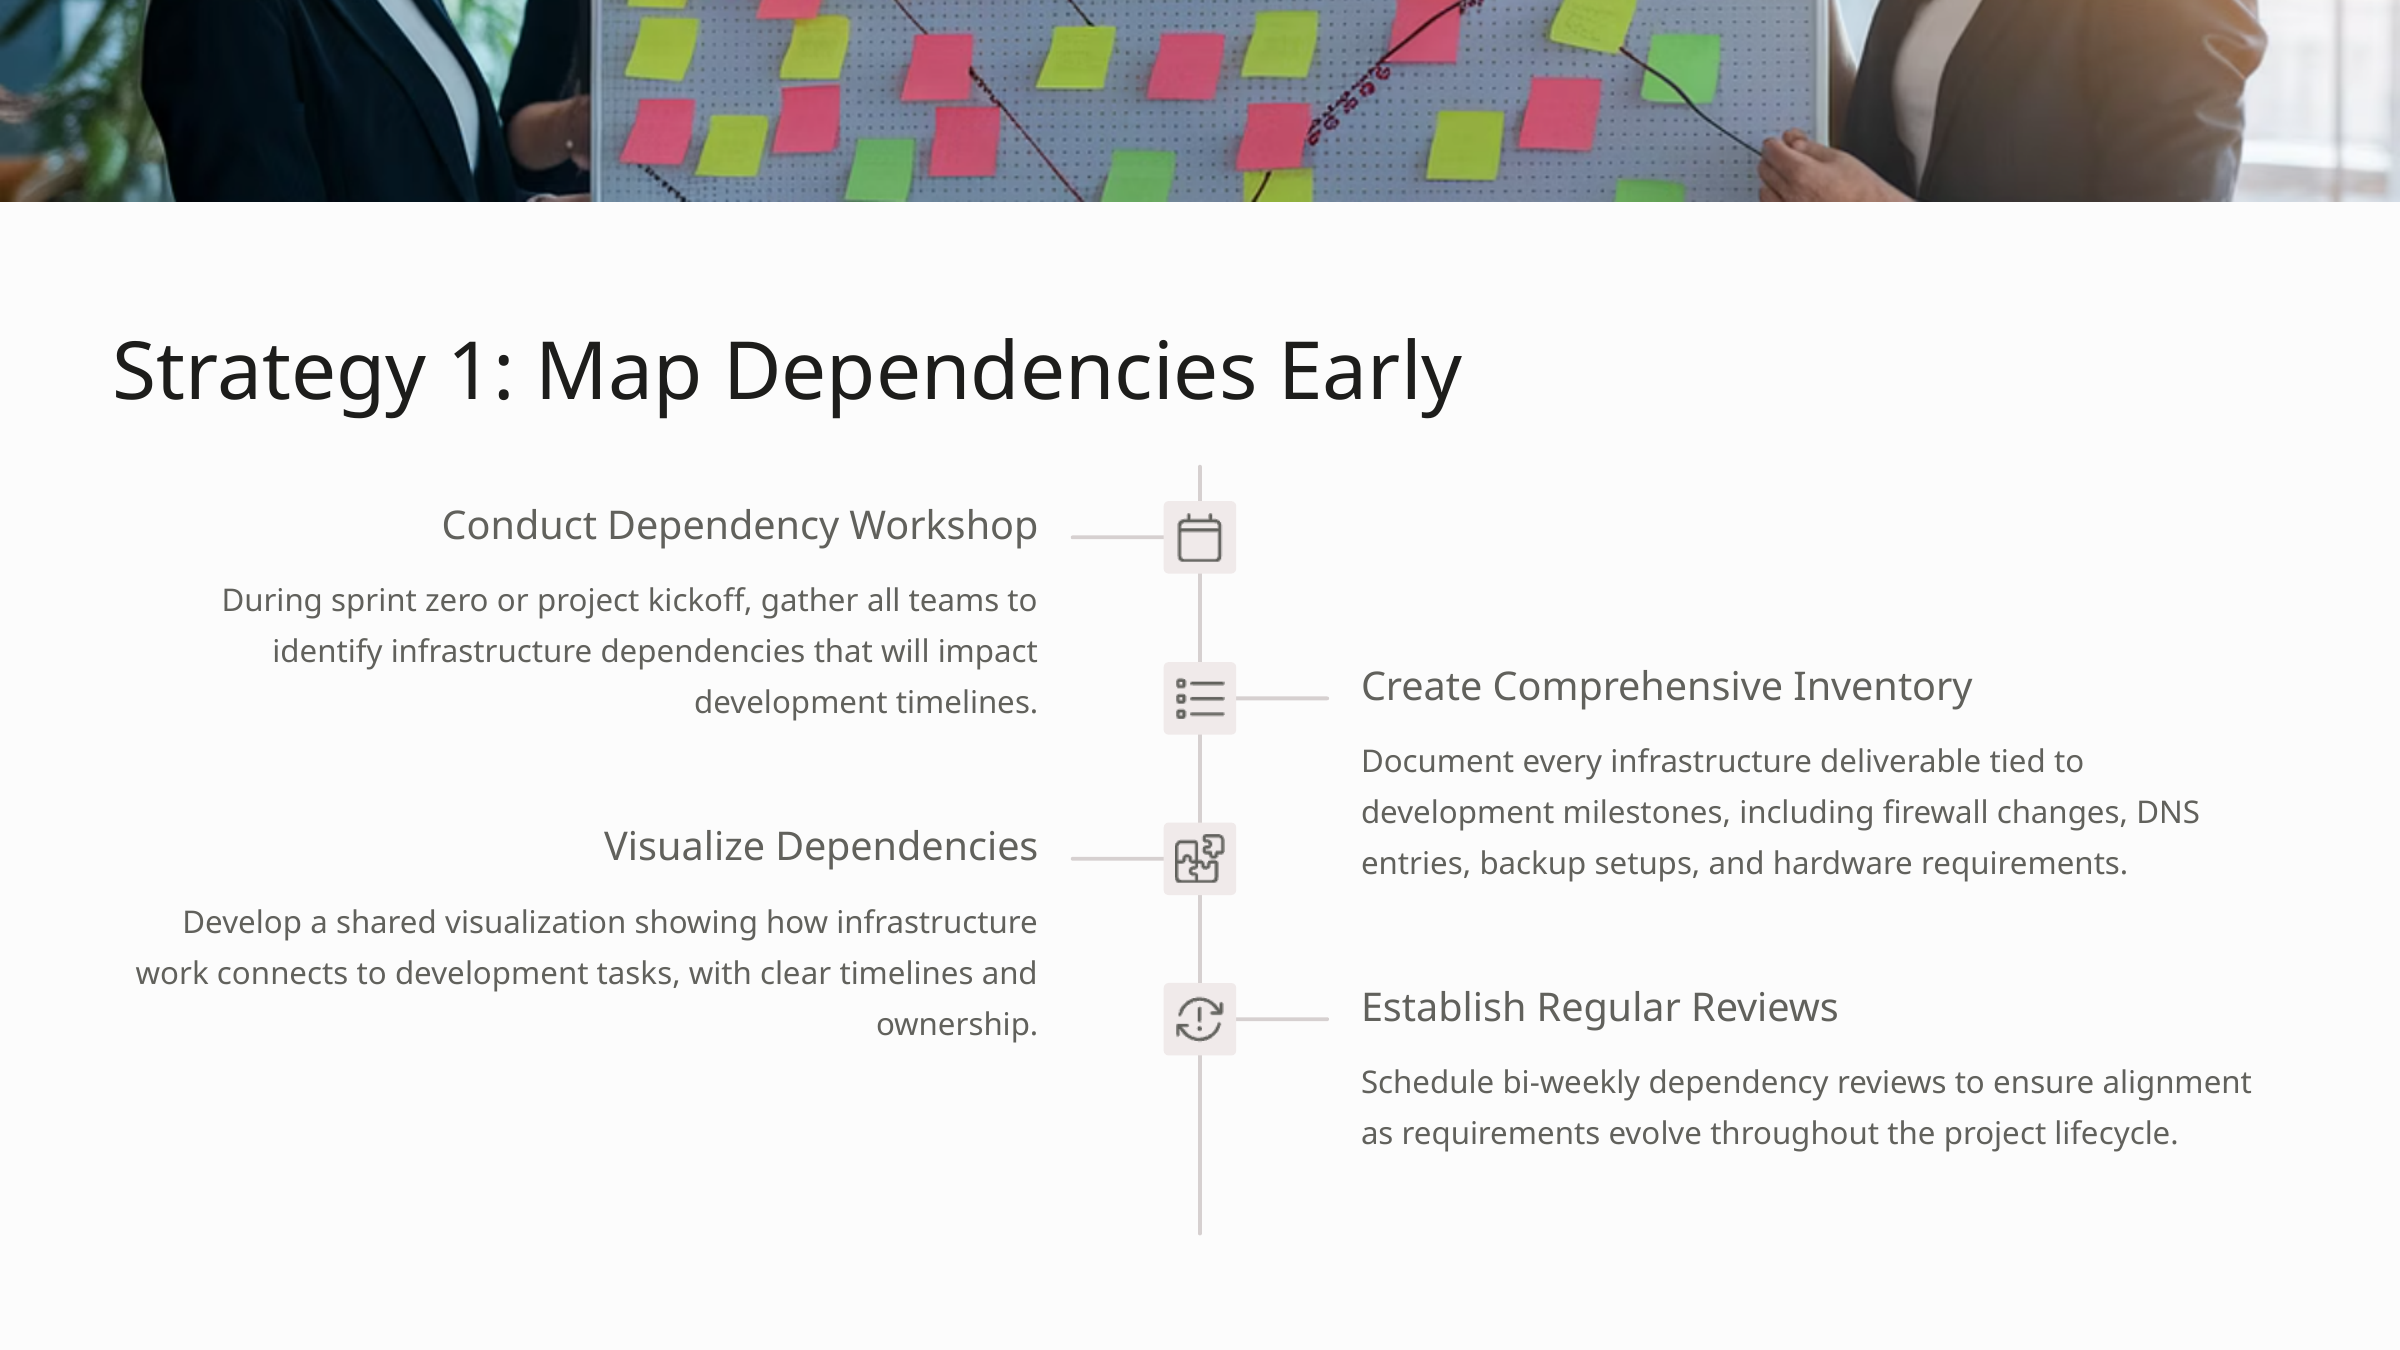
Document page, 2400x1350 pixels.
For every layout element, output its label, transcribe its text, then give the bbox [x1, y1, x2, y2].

text_box [1198, 464, 1202, 501]
text_box [1198, 735, 1202, 822]
picture [1175, 828, 1225, 890]
text_box [1198, 574, 1202, 662]
text_box [1163, 501, 1237, 574]
text_box [1070, 535, 1163, 540]
picture [1175, 507, 1225, 568]
text_box During sprint zero or project kickoff, gather all teams to identify infrastructure dependencies that will impact development timelines. [112, 566, 1039, 722]
text_box Document every infrastructure deliverable tied to development milestones, including firewall changes, DNS entries, backup setups, and hardware requirements. [1361, 727, 2288, 883]
text_box Establish Regular Reviews [1361, 978, 1903, 1030]
text_box [1198, 896, 1202, 983]
text_box [1237, 696, 1330, 701]
text_box [1163, 662, 1237, 735]
text_box [1163, 822, 1237, 896]
text_box [1070, 856, 1163, 861]
picture [1175, 668, 1225, 729]
text_box Visualize Dependencies [550, 818, 1039, 869]
text_box [1237, 1017, 1330, 1022]
text_box Develop a shared visualization showing how infrastructure work connects to development tasks, with clear timelines and ownership. [112, 888, 1039, 1043]
text_box Schedule bi-weekly dependency reviews to ensure alignment as requirements evolve throughout the project lifecycle. [1361, 1048, 2288, 1204]
text_box Create Comprehensive Inventory [1361, 658, 2040, 709]
text_box Strategy 1: Map Dependencies Early [112, 315, 1569, 417]
picture [0, 0, 2400, 202]
text_box [1163, 982, 1237, 1056]
text_box [1198, 1056, 1202, 1236]
text_box Conduct Dependency Workshop [385, 497, 1039, 548]
picture [1175, 988, 1225, 1050]
